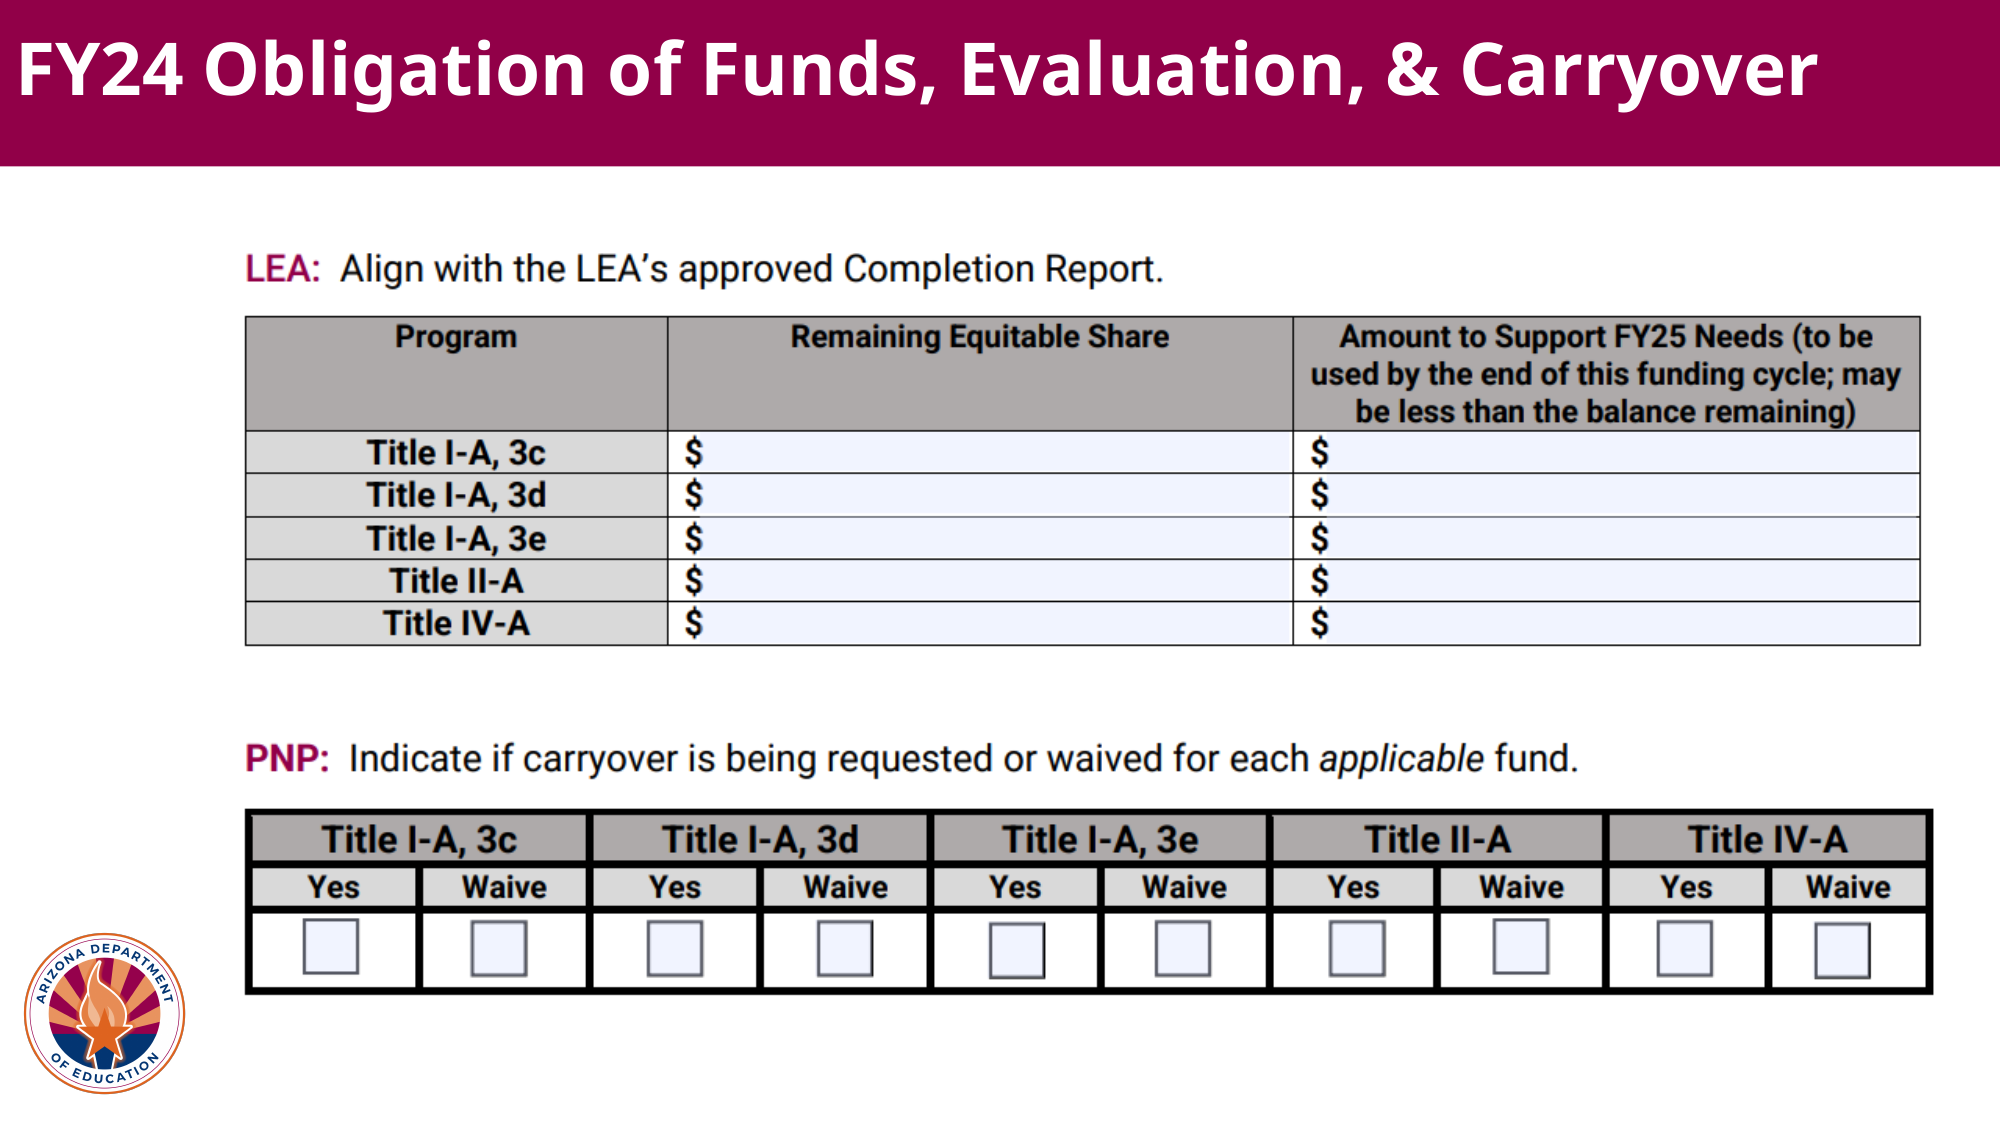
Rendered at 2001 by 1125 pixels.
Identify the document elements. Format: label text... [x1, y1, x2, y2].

picture [228, 227, 1954, 1014]
title FY24 Obligation of Funds, Evaluation, & Carryover [0, 0, 2000, 144]
picture [23, 932, 186, 1095]
text_box [0, 144, 2000, 167]
